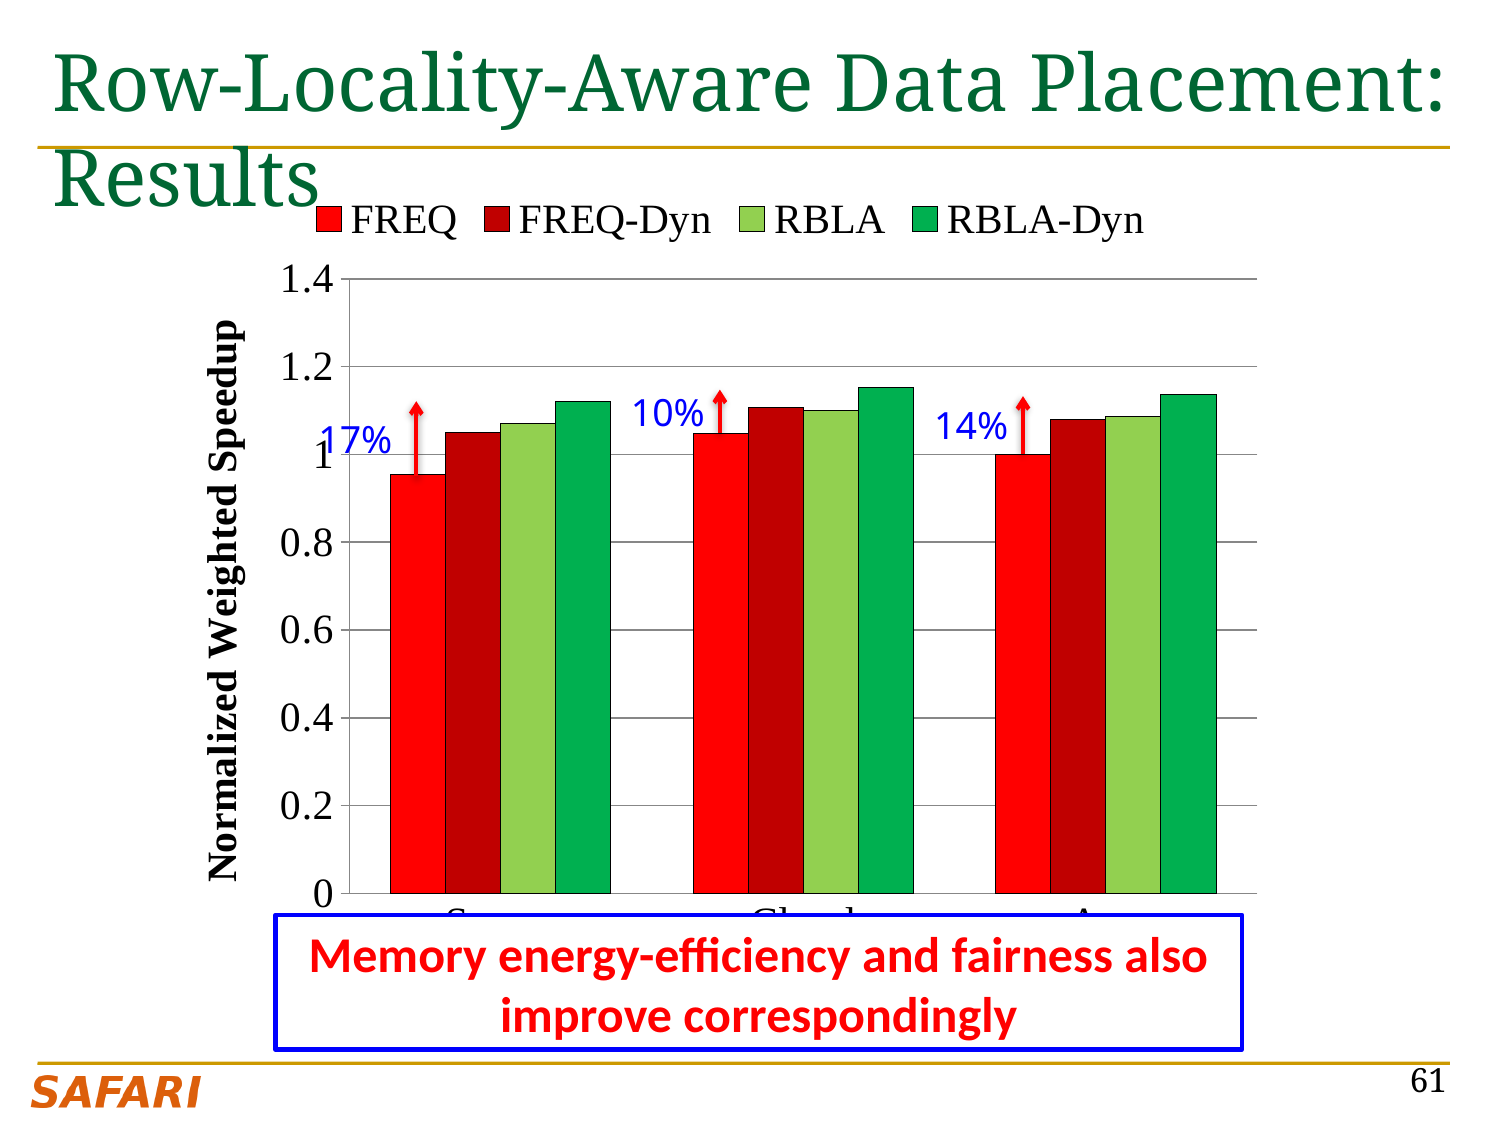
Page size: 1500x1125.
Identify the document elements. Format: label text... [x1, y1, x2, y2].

picture [29, 1066, 207, 1118]
chart [181, 176, 1281, 1048]
title Row-Locality-Aware Data Placement: Results [37, 24, 1500, 200]
slide_number 61 [1111, 1036, 1462, 1112]
